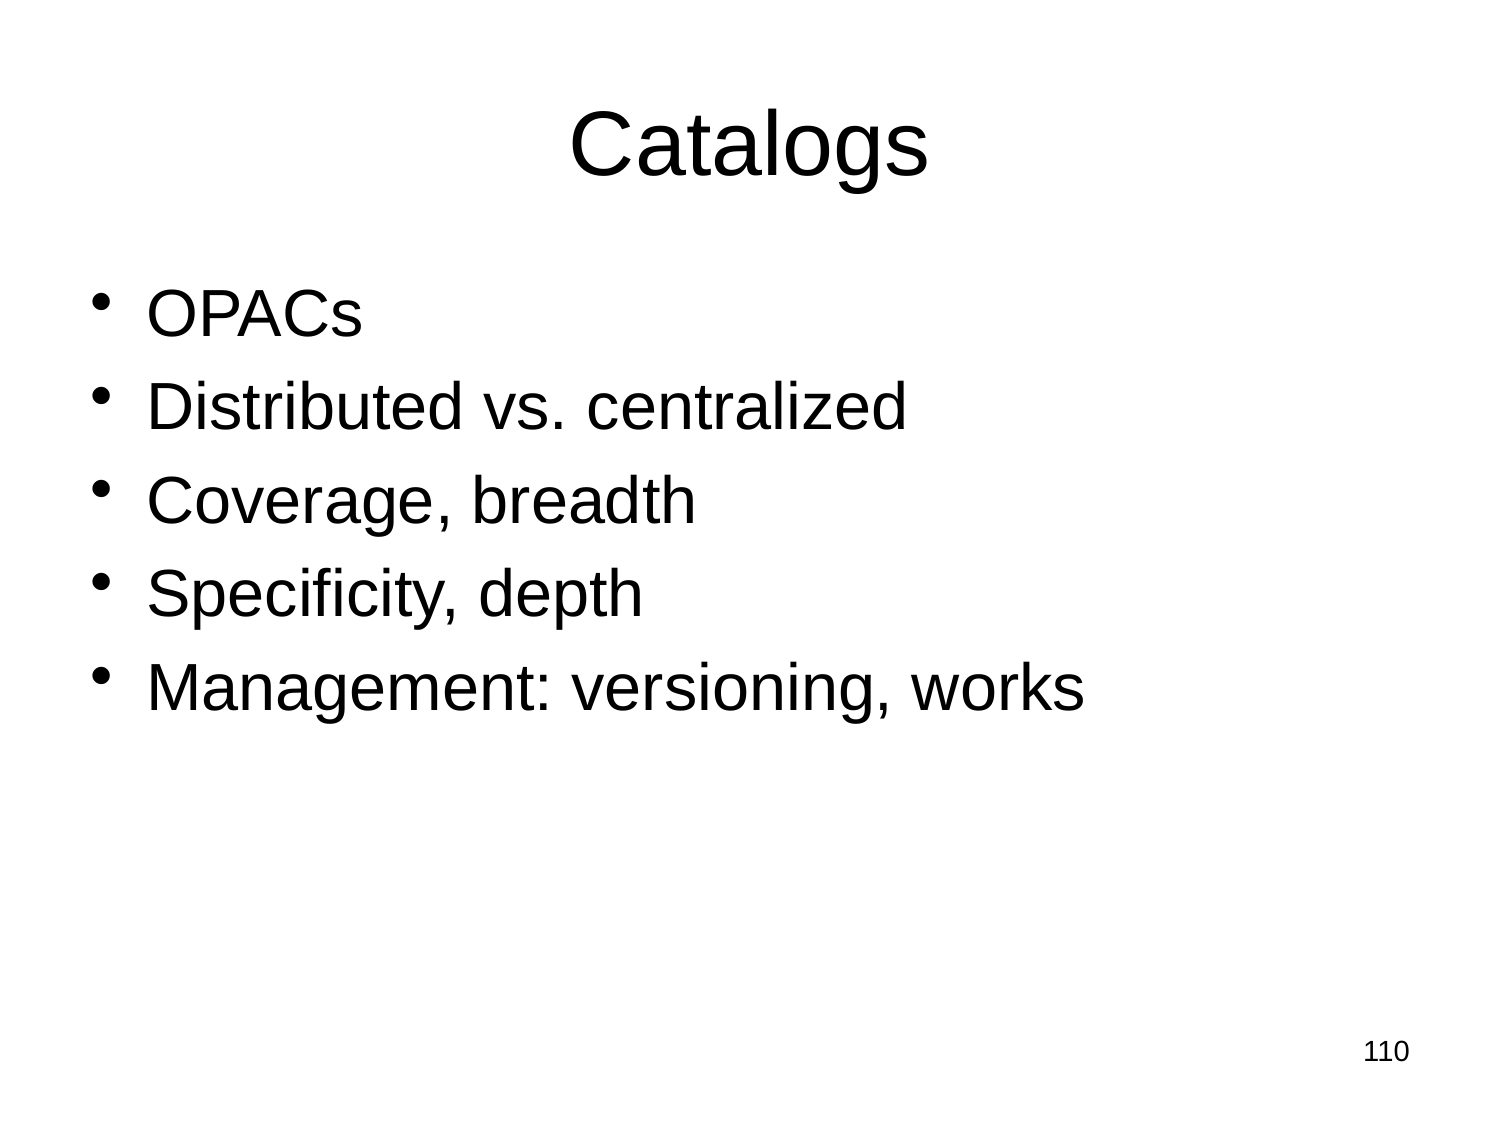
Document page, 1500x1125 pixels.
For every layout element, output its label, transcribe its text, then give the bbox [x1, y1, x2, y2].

slide_number 110 [1074, 1024, 1426, 1103]
list OPACs Distributed vs. centralized Coverage, breadth Specificity, depth Management: versioning, works [74, 262, 1426, 1006]
title Catalogs [74, 44, 1426, 233]
